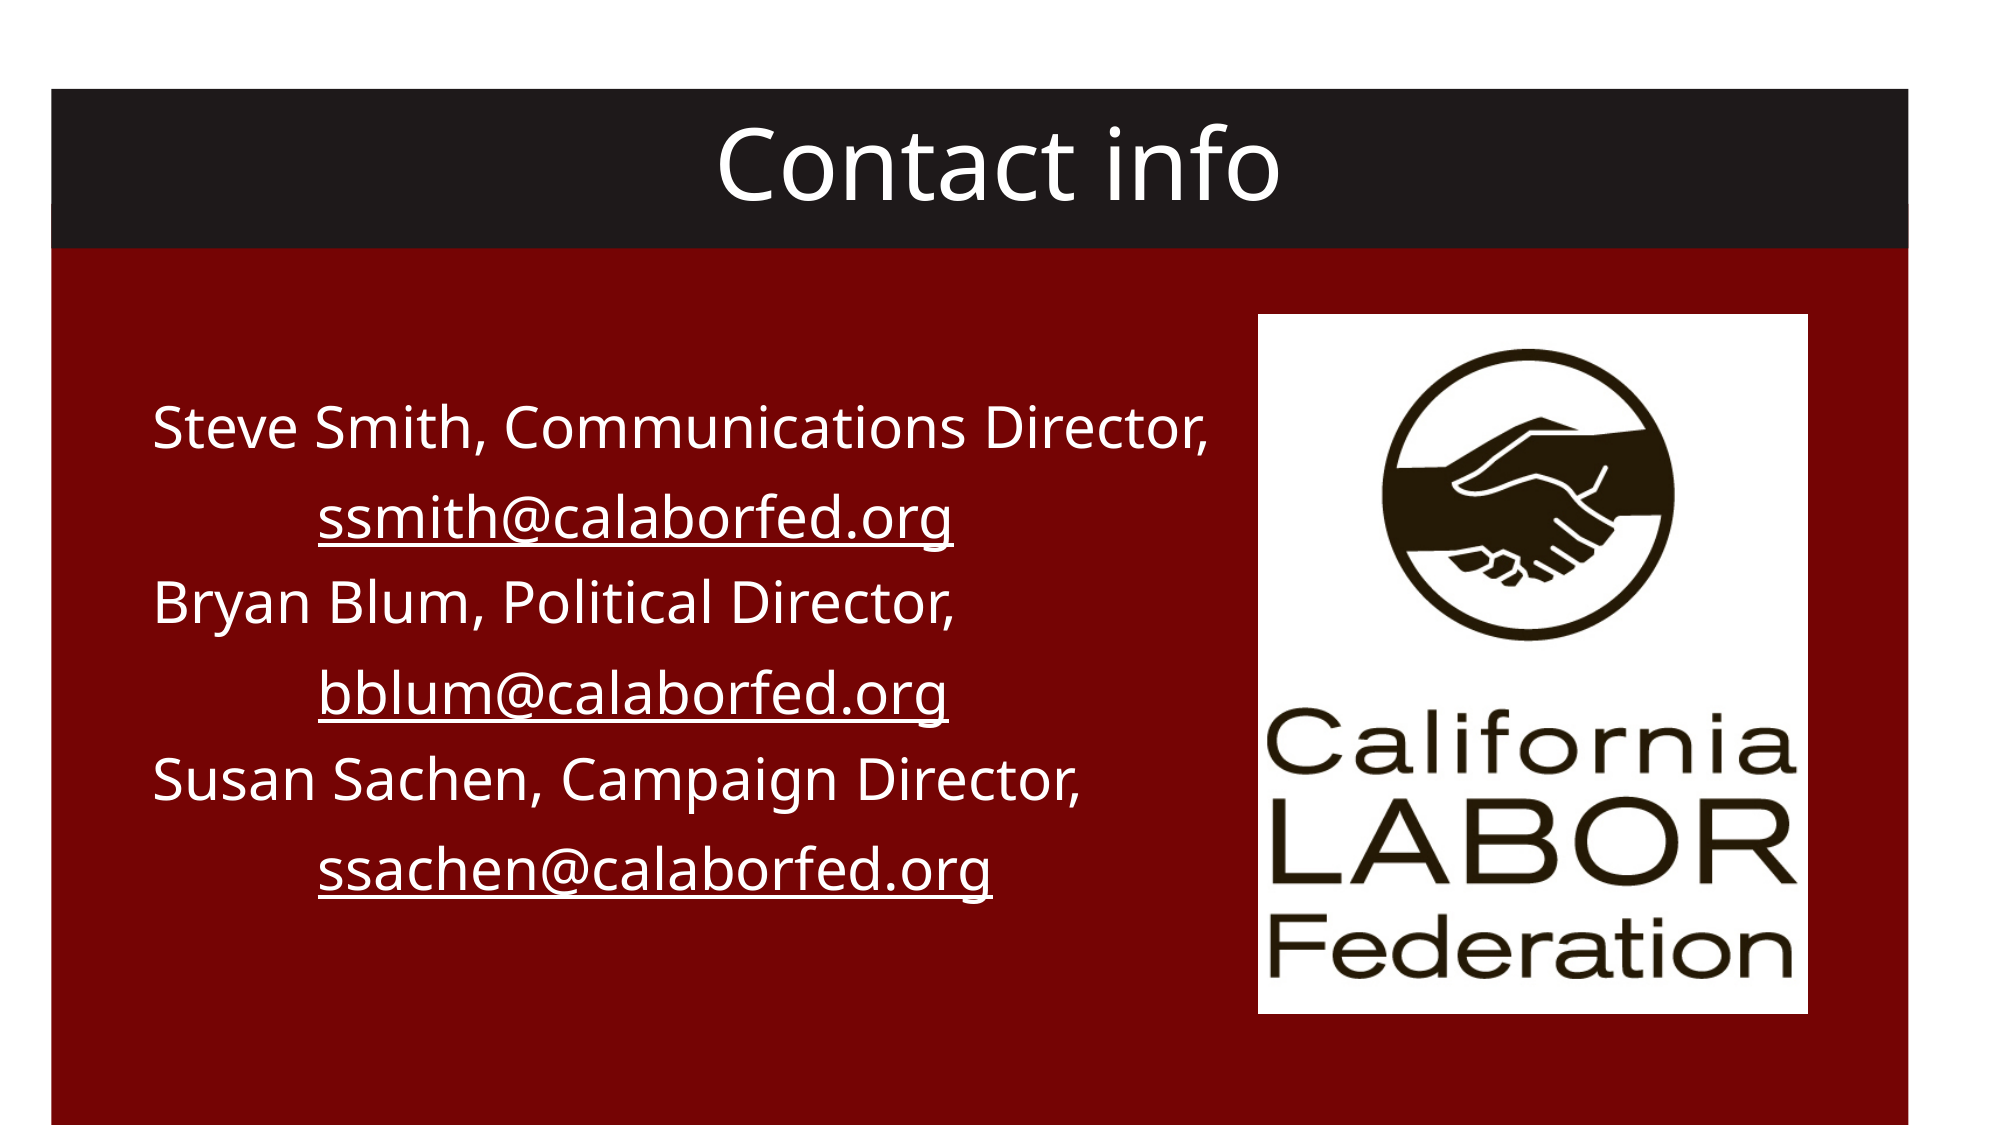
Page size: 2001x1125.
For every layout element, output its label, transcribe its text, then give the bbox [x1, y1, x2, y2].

title Contact info [137, 59, 1863, 278]
picture [1258, 314, 1808, 1014]
text_box [1863, 88, 1909, 249]
list Steve Smith, Communications Director, ssmith@calaborfed.org Bryan Blum, Political Director, bblum@calaborfed.org Susan Sachen, Campaign Director, ssachen@calaborfed.org [137, 299, 1863, 1014]
text_box [50, 249, 1909, 1125]
text_box [50, 88, 137, 249]
